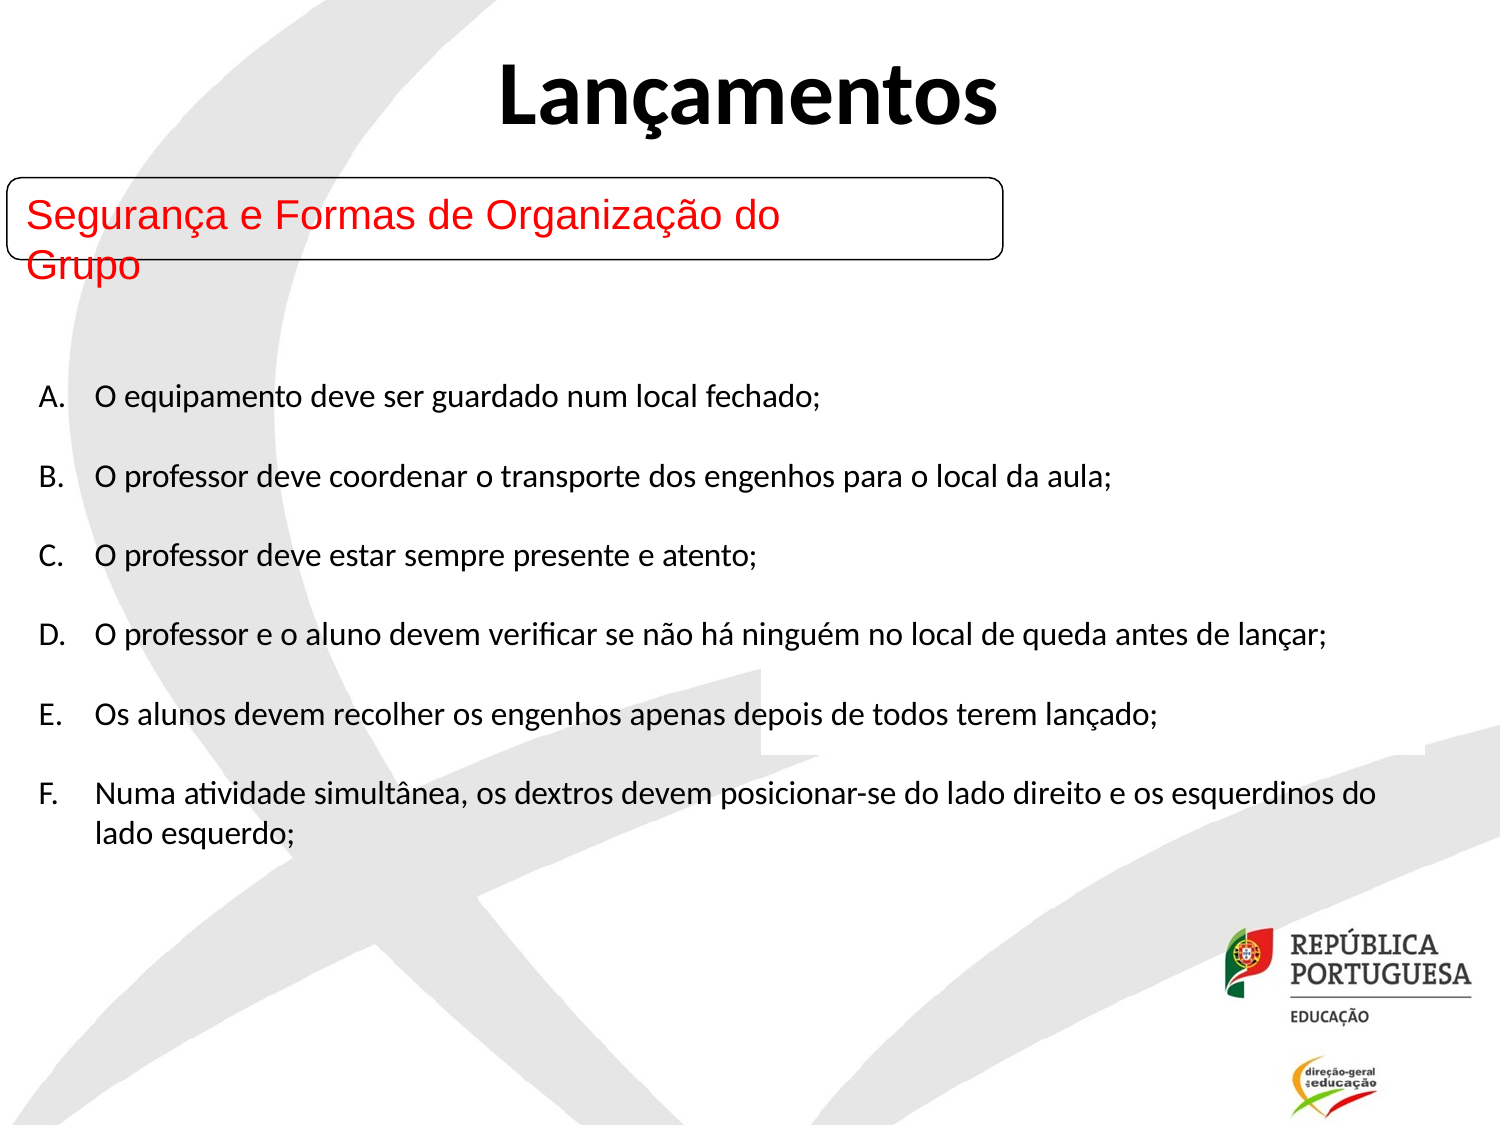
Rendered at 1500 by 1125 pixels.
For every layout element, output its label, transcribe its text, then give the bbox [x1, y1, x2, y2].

text_box [6, 177, 1003, 260]
picture [11, 0, 1500, 1125]
text_box Segurança e Formas de Organização do Grupo [23, 185, 908, 288]
list O equipamento deve ser guardado num local fechado; O professor deve coordenar o transporte dos engenhos para o local da aula; O professor deve estar sempre presente e atento; O professor e o aluno devem verificar se não há ninguém no local de queda antes de lançar; Os alunos devem recolher os engenhos apenas depois de todos terem lançado; Numa atividade simultânea, os dextros devem posicionar-se do lado direito e os esquerdinos do lado esquerdo; [36, 372, 1393, 1013]
title Lançamentos [496, 30, 1004, 221]
